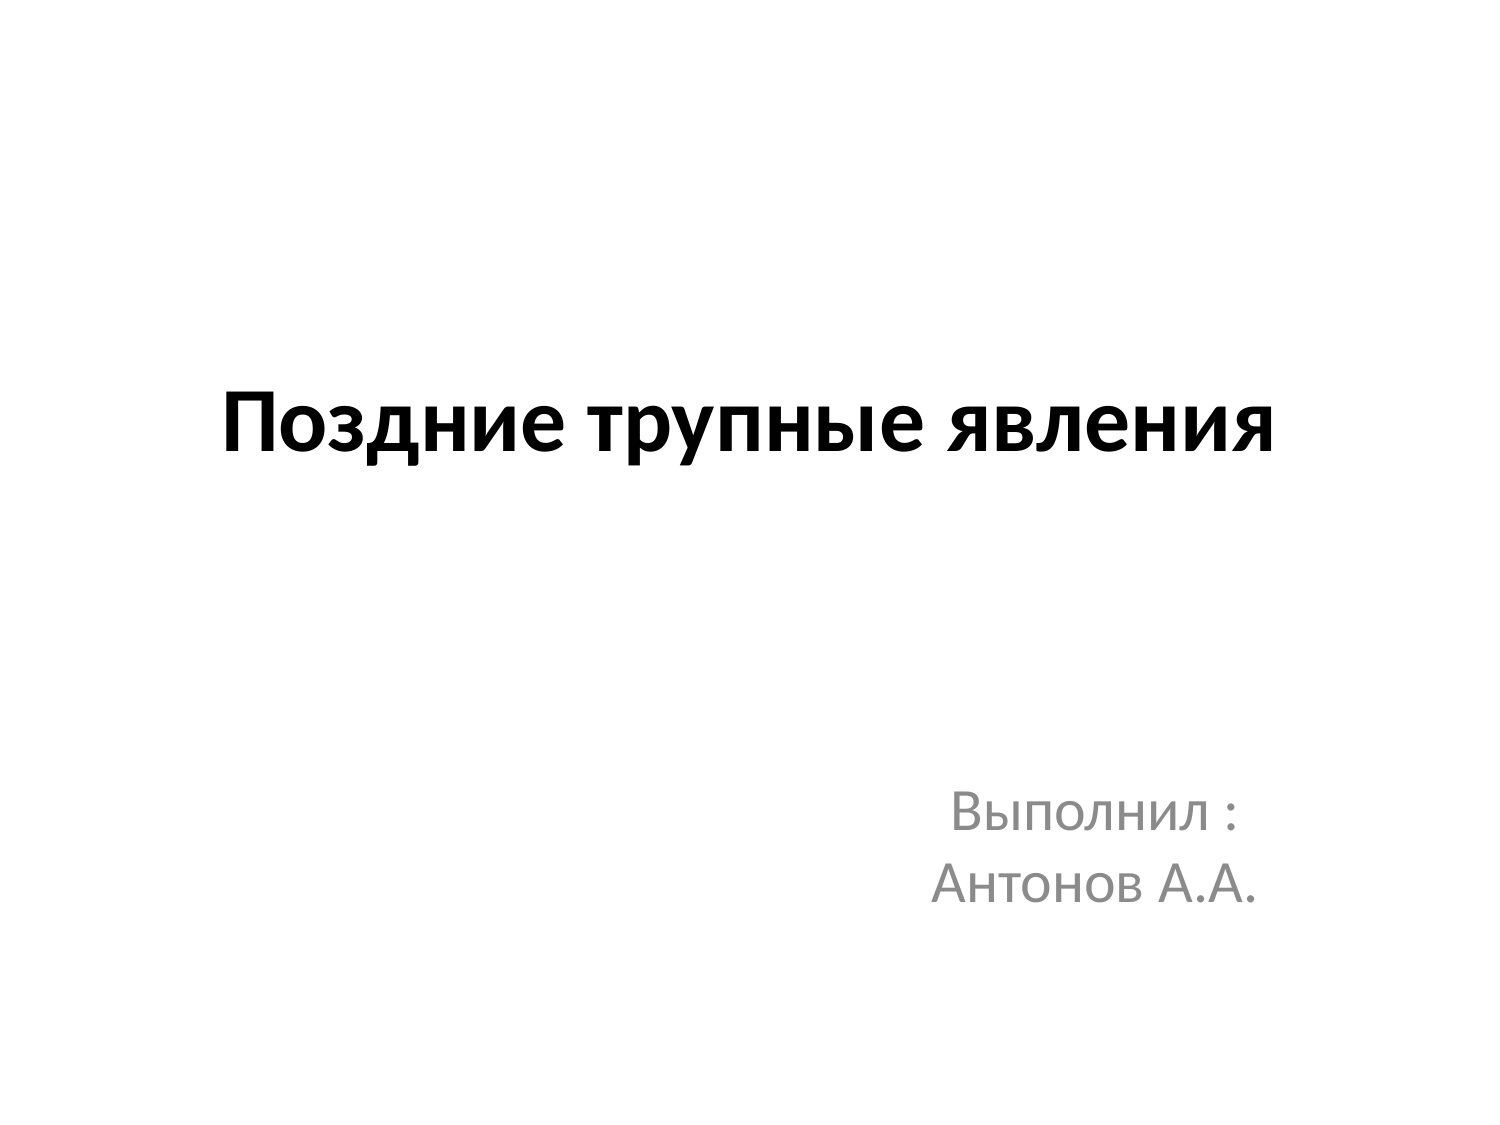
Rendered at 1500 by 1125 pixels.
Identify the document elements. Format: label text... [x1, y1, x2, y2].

subtitle Выполнил : Антонов А.А. [915, 763, 1275, 925]
title Поздние трупные явления [112, 349, 1388, 591]
